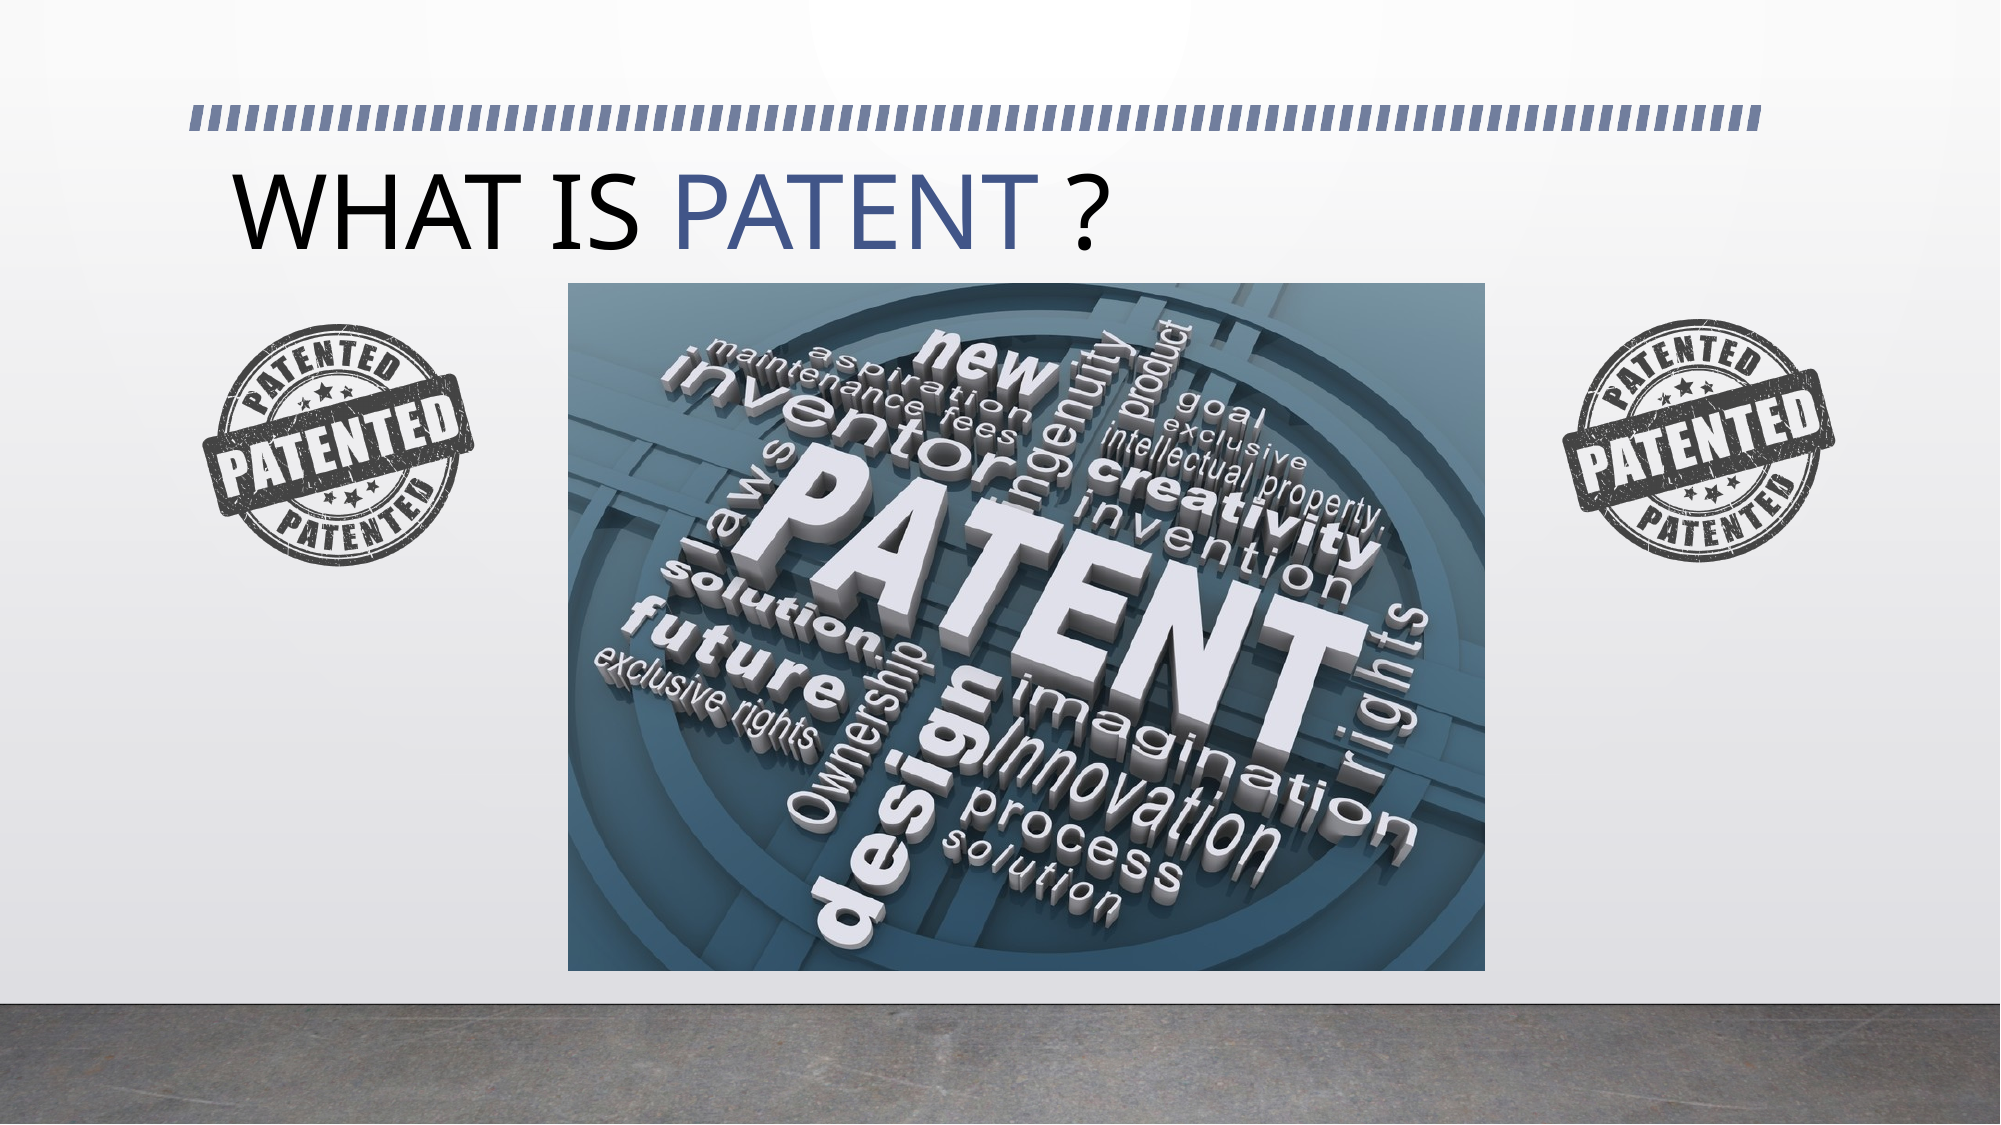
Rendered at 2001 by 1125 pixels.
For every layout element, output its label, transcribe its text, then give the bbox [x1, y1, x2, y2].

picture [568, 283, 1485, 971]
text_box WHAT IS PATENT ? [216, 137, 1500, 278]
picture [202, 320, 476, 570]
picture [0, 1004, 2000, 1124]
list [1562, 315, 1836, 565]
